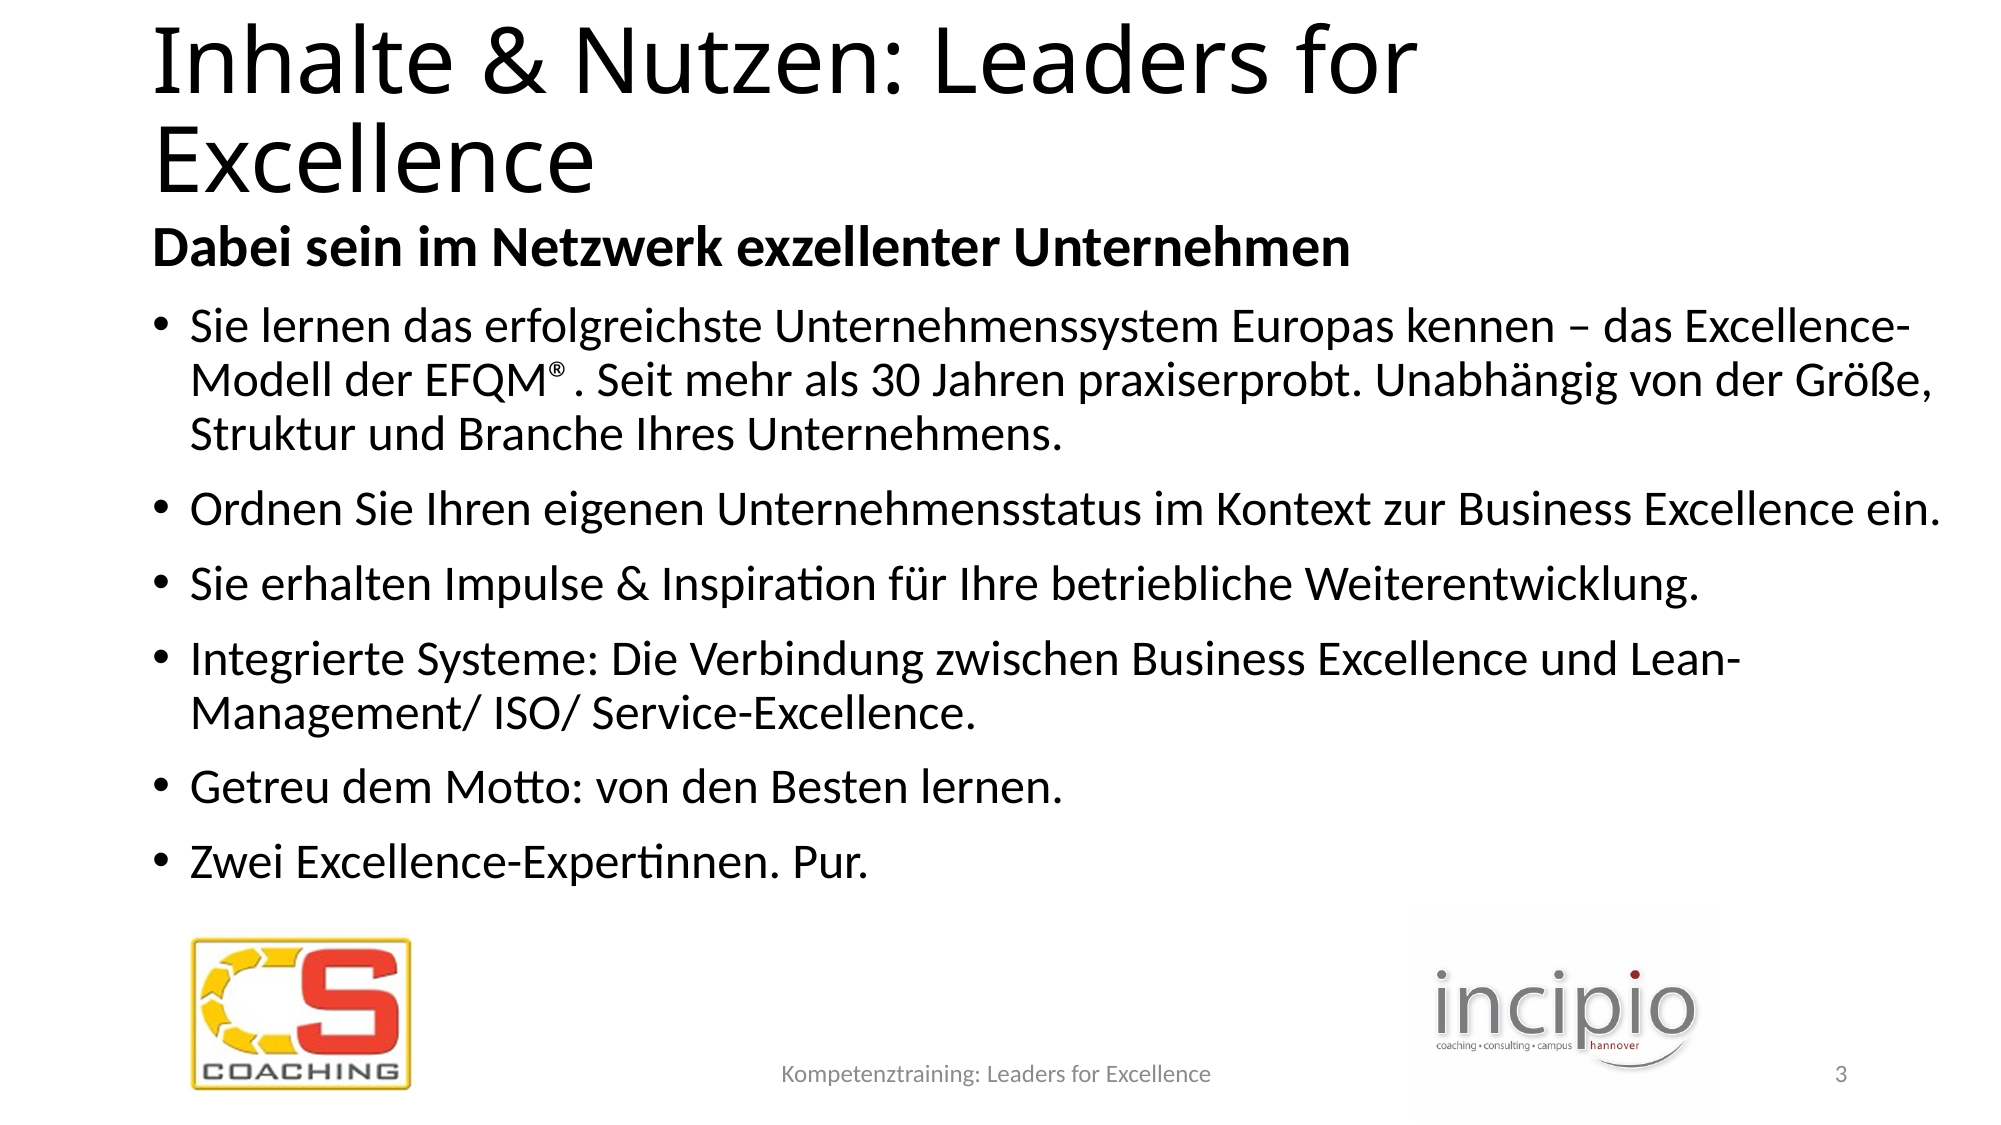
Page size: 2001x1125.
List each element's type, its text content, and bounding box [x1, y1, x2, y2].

title Inhalte & Nutzen: Leaders for Excellence [137, 9, 1863, 208]
footer Kompetenztraining: Leaders for Excellence [662, 1042, 1338, 1103]
picture [1412, 904, 1717, 1122]
picture [188, 935, 415, 1092]
list Dabei sein im Netzwerk exzellenter Unternehmen Sie lernen das erfolgreichste Unternehmenssystem Europas kennen – das Excellence-Modell der EFQM®. Seit mehr als 30 Jahren praxiserprobt. Unabhängig von der Größe, Struktur und Branche Ihres Unternehmens. Ordnen Sie Ihren eigenen Unternehmensstatus im Kontext zur Business Excellence ein. Sie erhalten Impulse & Inspiration für Ihre betriebliche Weiterentwicklung. Integrierte Systeme: Die Verbindung zwischen Business Excellence und Lean-Management/ ISO/ Service-Excellence. Getreu dem Motto: von den Besten lernen. Zwei Excellence-Expertinnen. Pur. [137, 208, 1975, 961]
slide_number 3 [1717, 1042, 1863, 1103]
